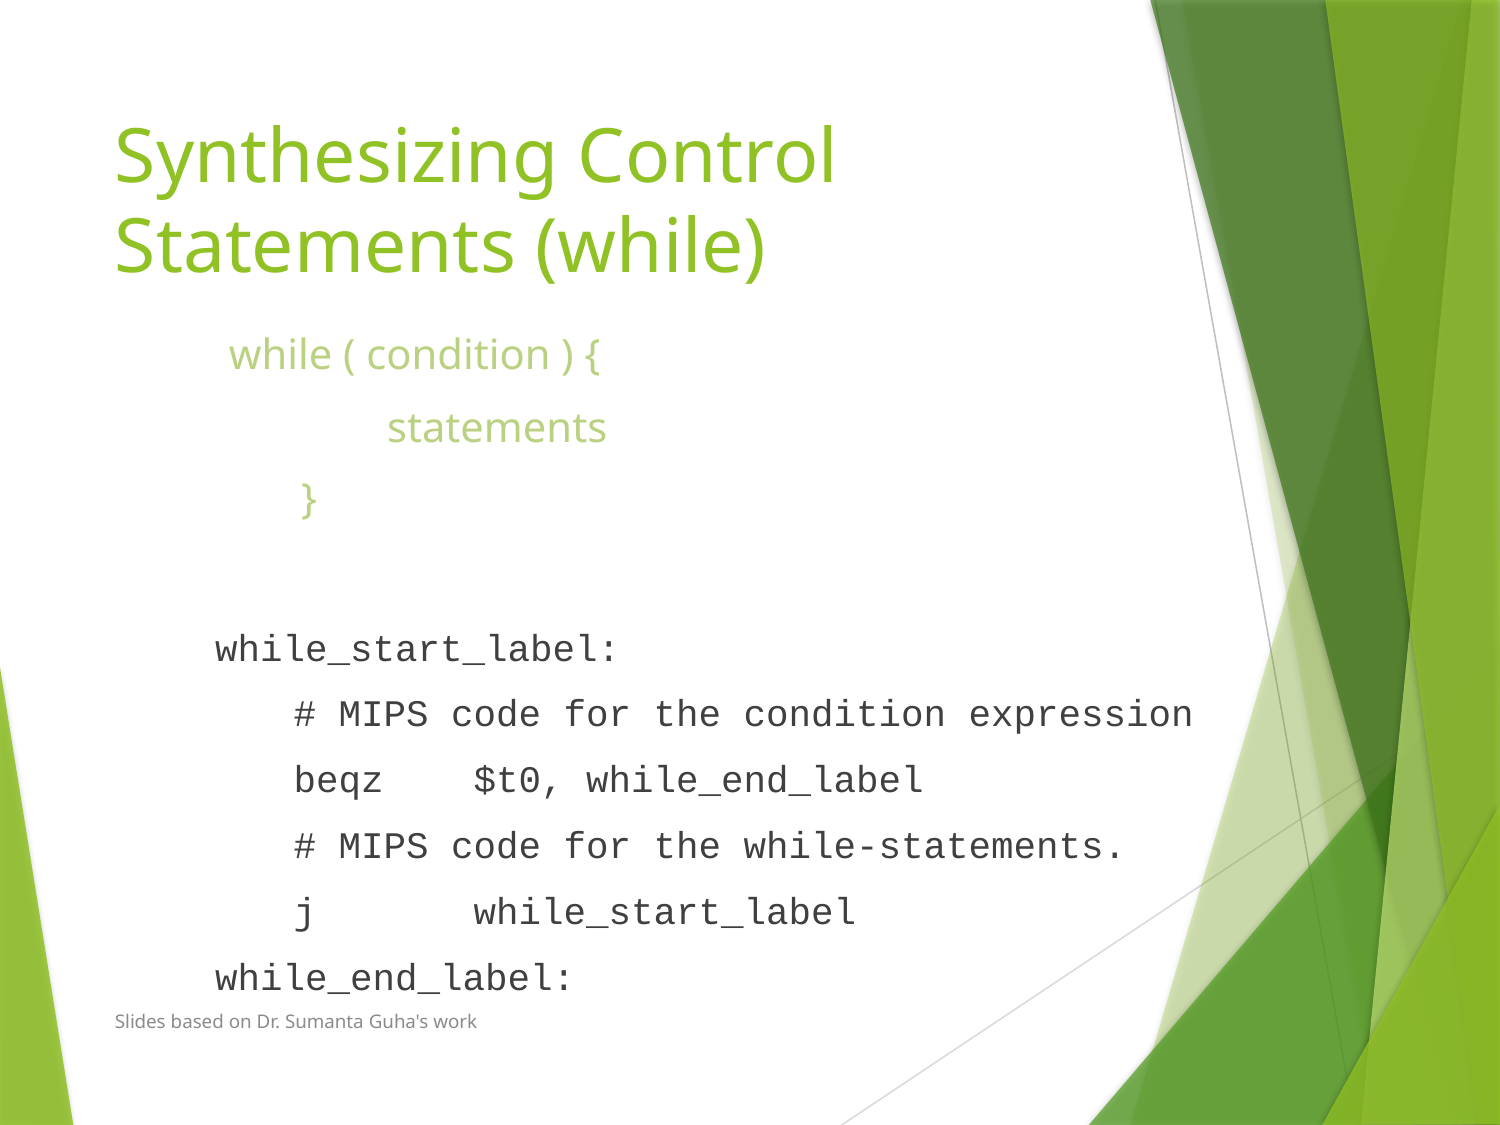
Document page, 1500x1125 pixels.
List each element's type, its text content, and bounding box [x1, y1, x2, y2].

footer Slides based on Dr. Sumanta Guha's work [99, 991, 859, 1051]
title Synthesizing Control Statements (while) [99, 99, 1142, 317]
list while ( condition ) { statements } while_start_label: # MIPS code for the condition expression beqz $t0, while_end_label # MIPS code for the while-statements. j while_start_label while_end_label: [200, 312, 1500, 1066]
